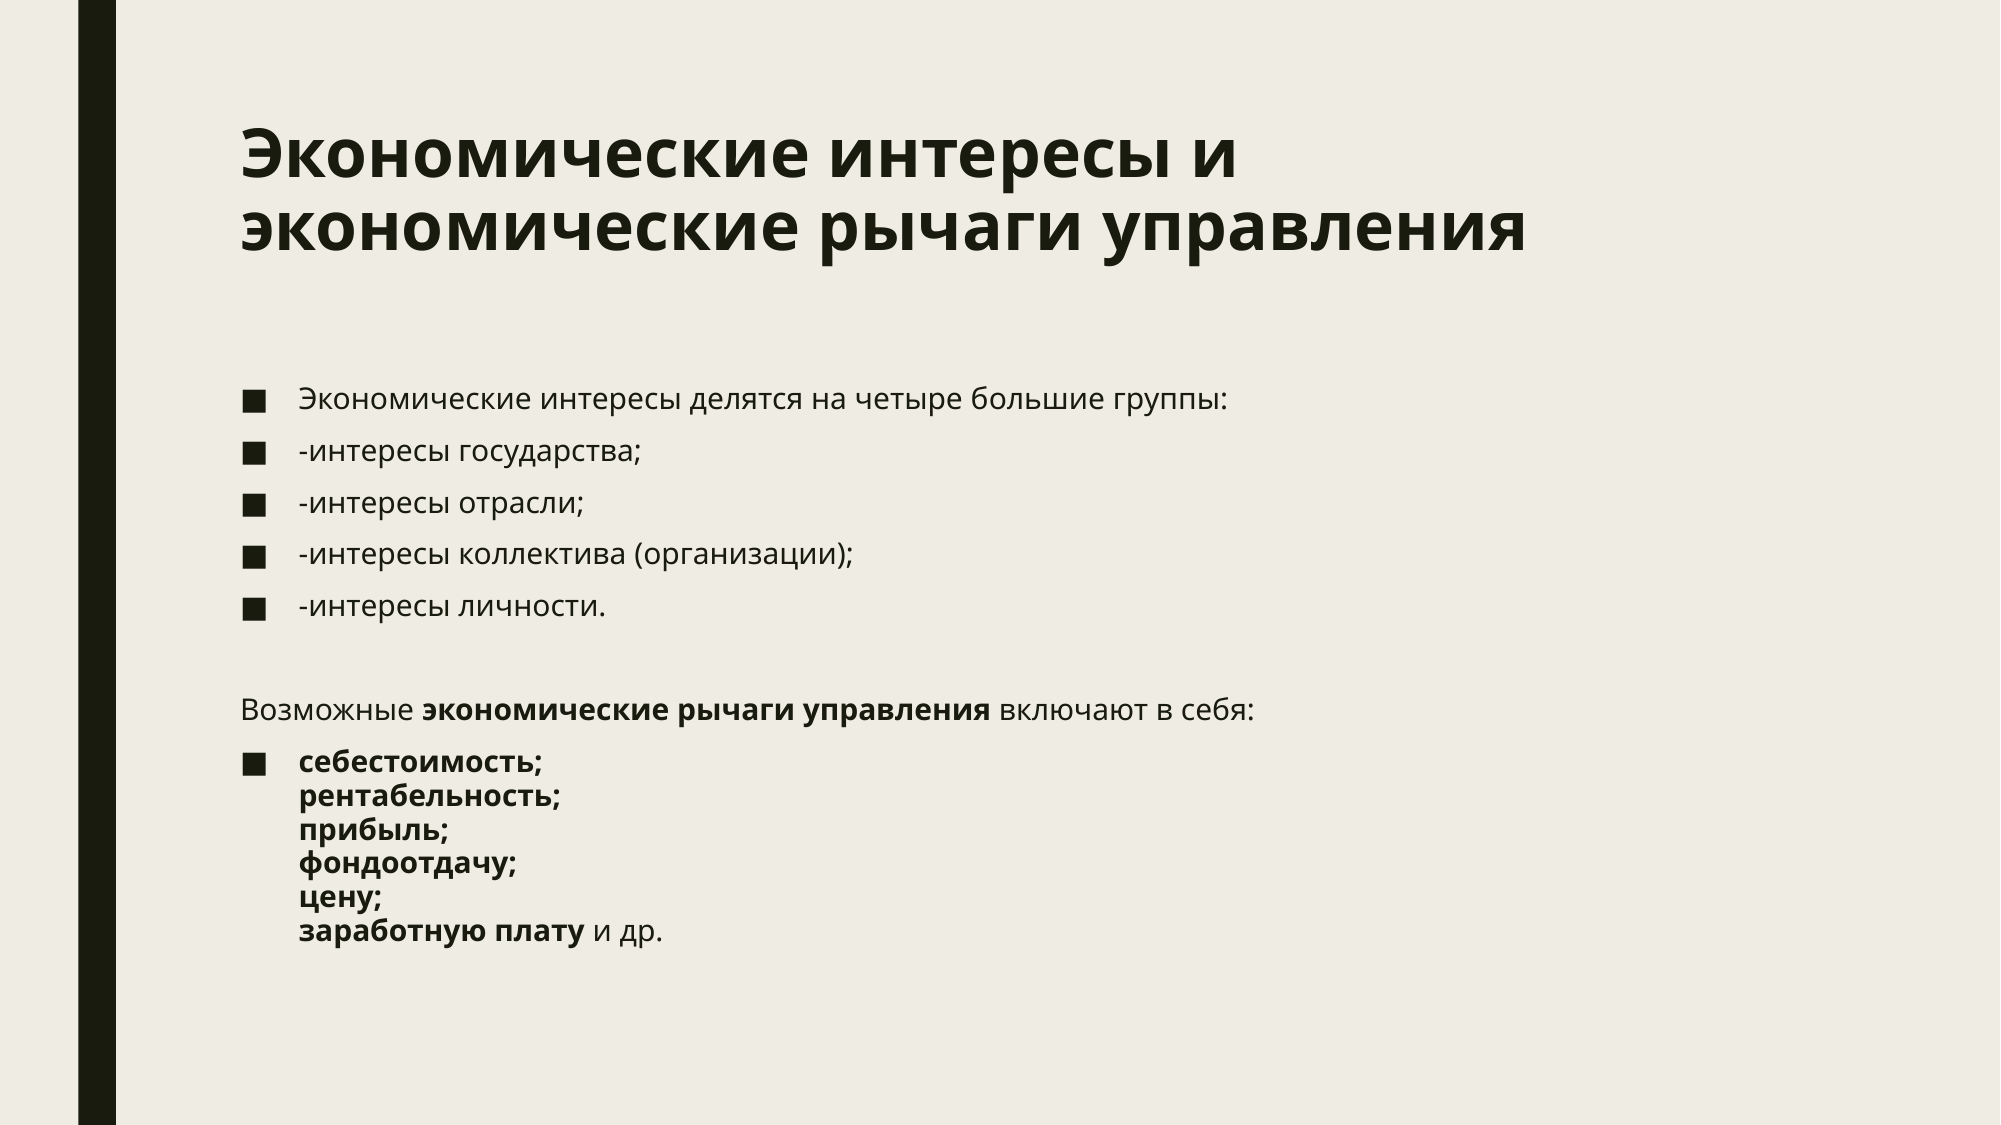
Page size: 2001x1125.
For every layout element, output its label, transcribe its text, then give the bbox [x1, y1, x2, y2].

list Экономические интересы делятся на четыре большие группы: -интересы государства; -интересы отрасли; -интересы коллектива (организации); -интересы личности. Возможные экономические рычаги управления включают в себя: себестоимость; рентабельность; прибыль; фондоотдачу; цену; заработную плату и др. [225, 375, 1800, 963]
title Экономические интересы и экономические рычаги управления [225, 112, 1800, 357]
